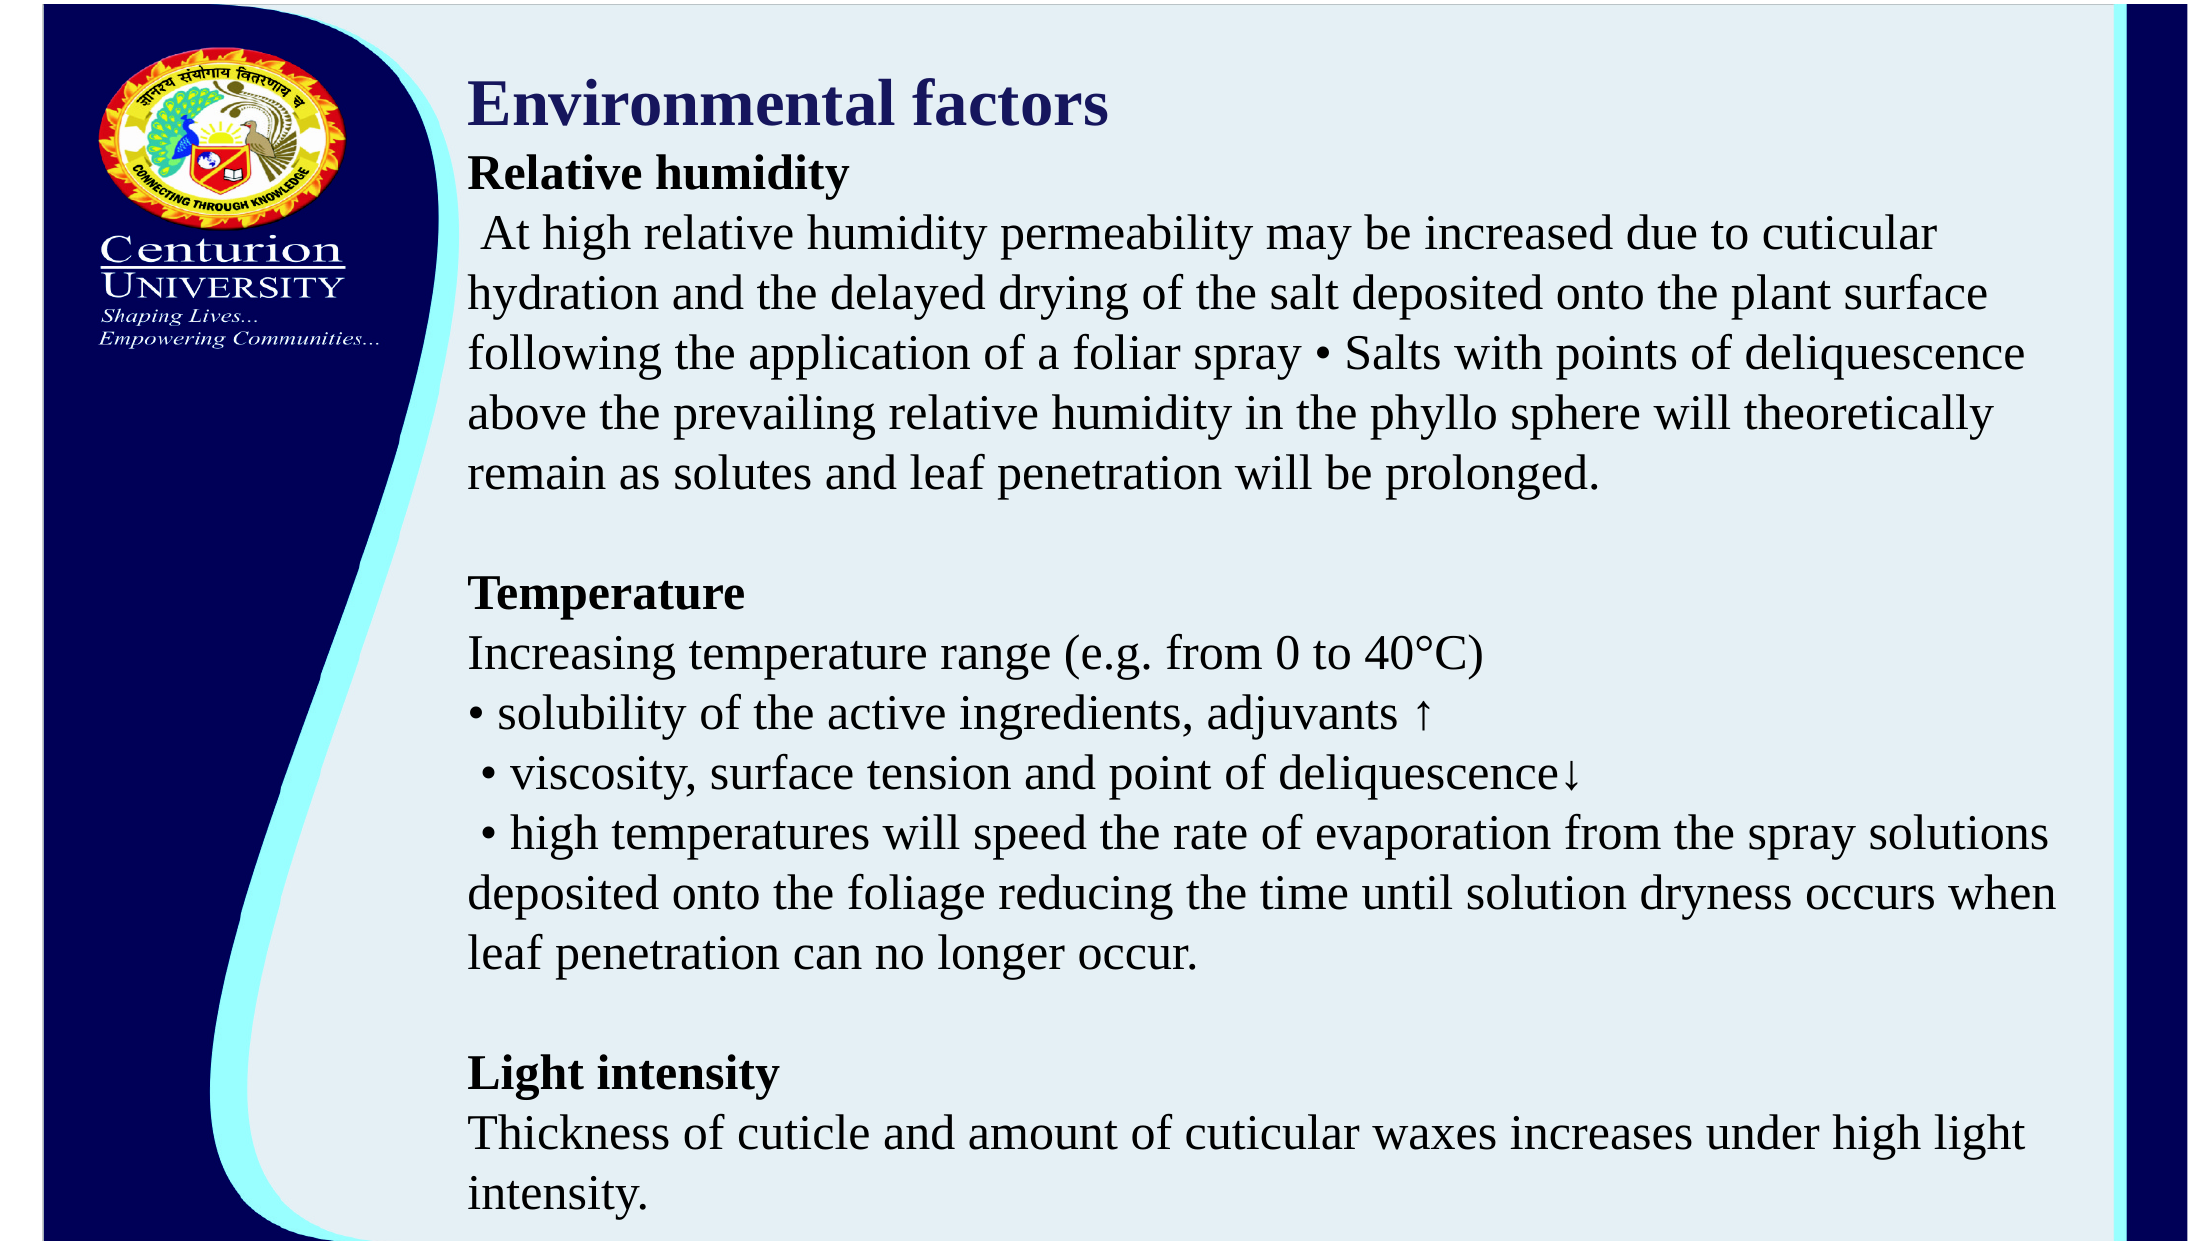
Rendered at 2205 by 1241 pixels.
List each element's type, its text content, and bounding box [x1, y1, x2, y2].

text_box Environmental factors Relative humidity At high relative humidity permeability may be increased due to cuticular hydration and the delayed drying of the salt deposited onto the plant surface following the application of a foliar spray • Salts with points of deliquescence above the prevailing relative humidity in the phyllo sphere will theoretically remain as solutes and leaf penetration will be prolonged. Temperature Increasing temperature range (e.g. from 0 to 40°C) • solubility of the active ingredients, adjuvants ↑ • viscosity, surface tension and point of deliquescence↓ • high temperatures will speed the rate of evaporation from the spray solutions deposited onto the foliage reducing the time until solution dryness occurs when leaf penetration can no longer occur. Light intensity Thickness of cuticle and amount of cuticular waxes increases under high light intensity. [452, 51, 2083, 1227]
picture [42, 4, 2188, 1241]
